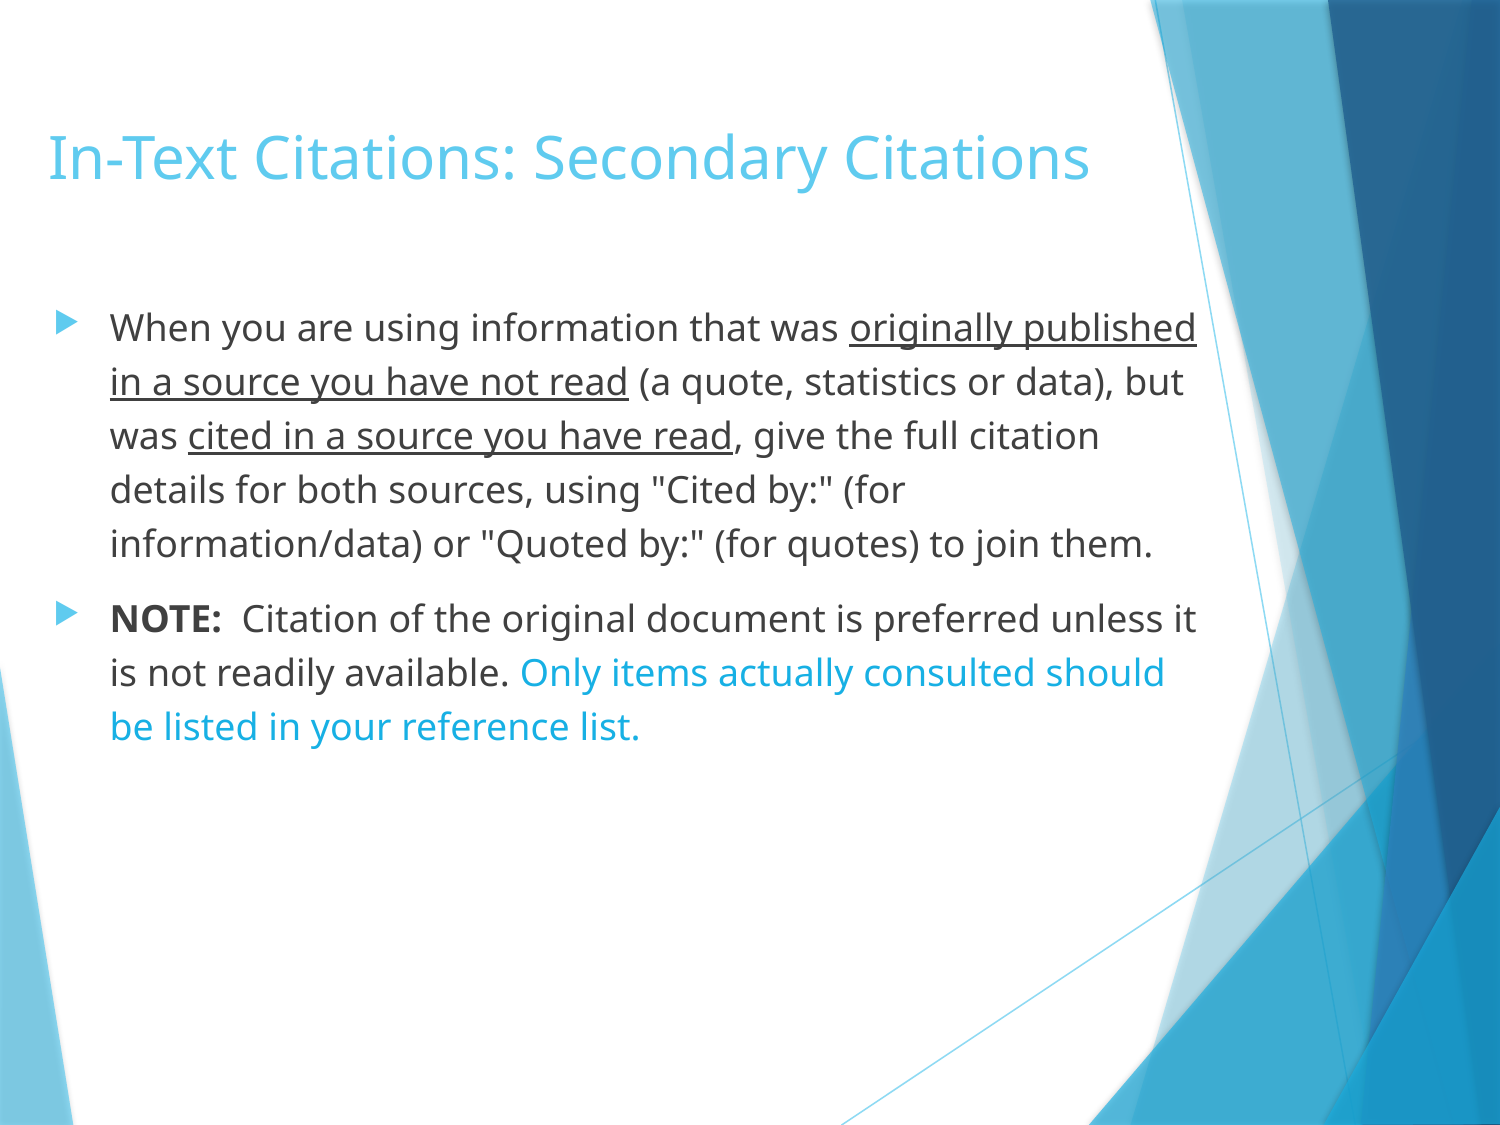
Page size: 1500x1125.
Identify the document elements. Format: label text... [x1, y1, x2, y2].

title In-Text Citations: Secondary Citations [33, 112, 1327, 244]
list When you are using information that was originally published in a source you have not read (a quote, statistics or data), but was cited in a source you have read, give the full citation details for both sources, using "Cited by:" (for information/data) or "Quoted by:" (for quotes) to join them. NOTE: Citation of the original document is preferred unless it is not readily available. Only items actually consulted should be listed in your reference list. [38, 287, 1214, 913]
